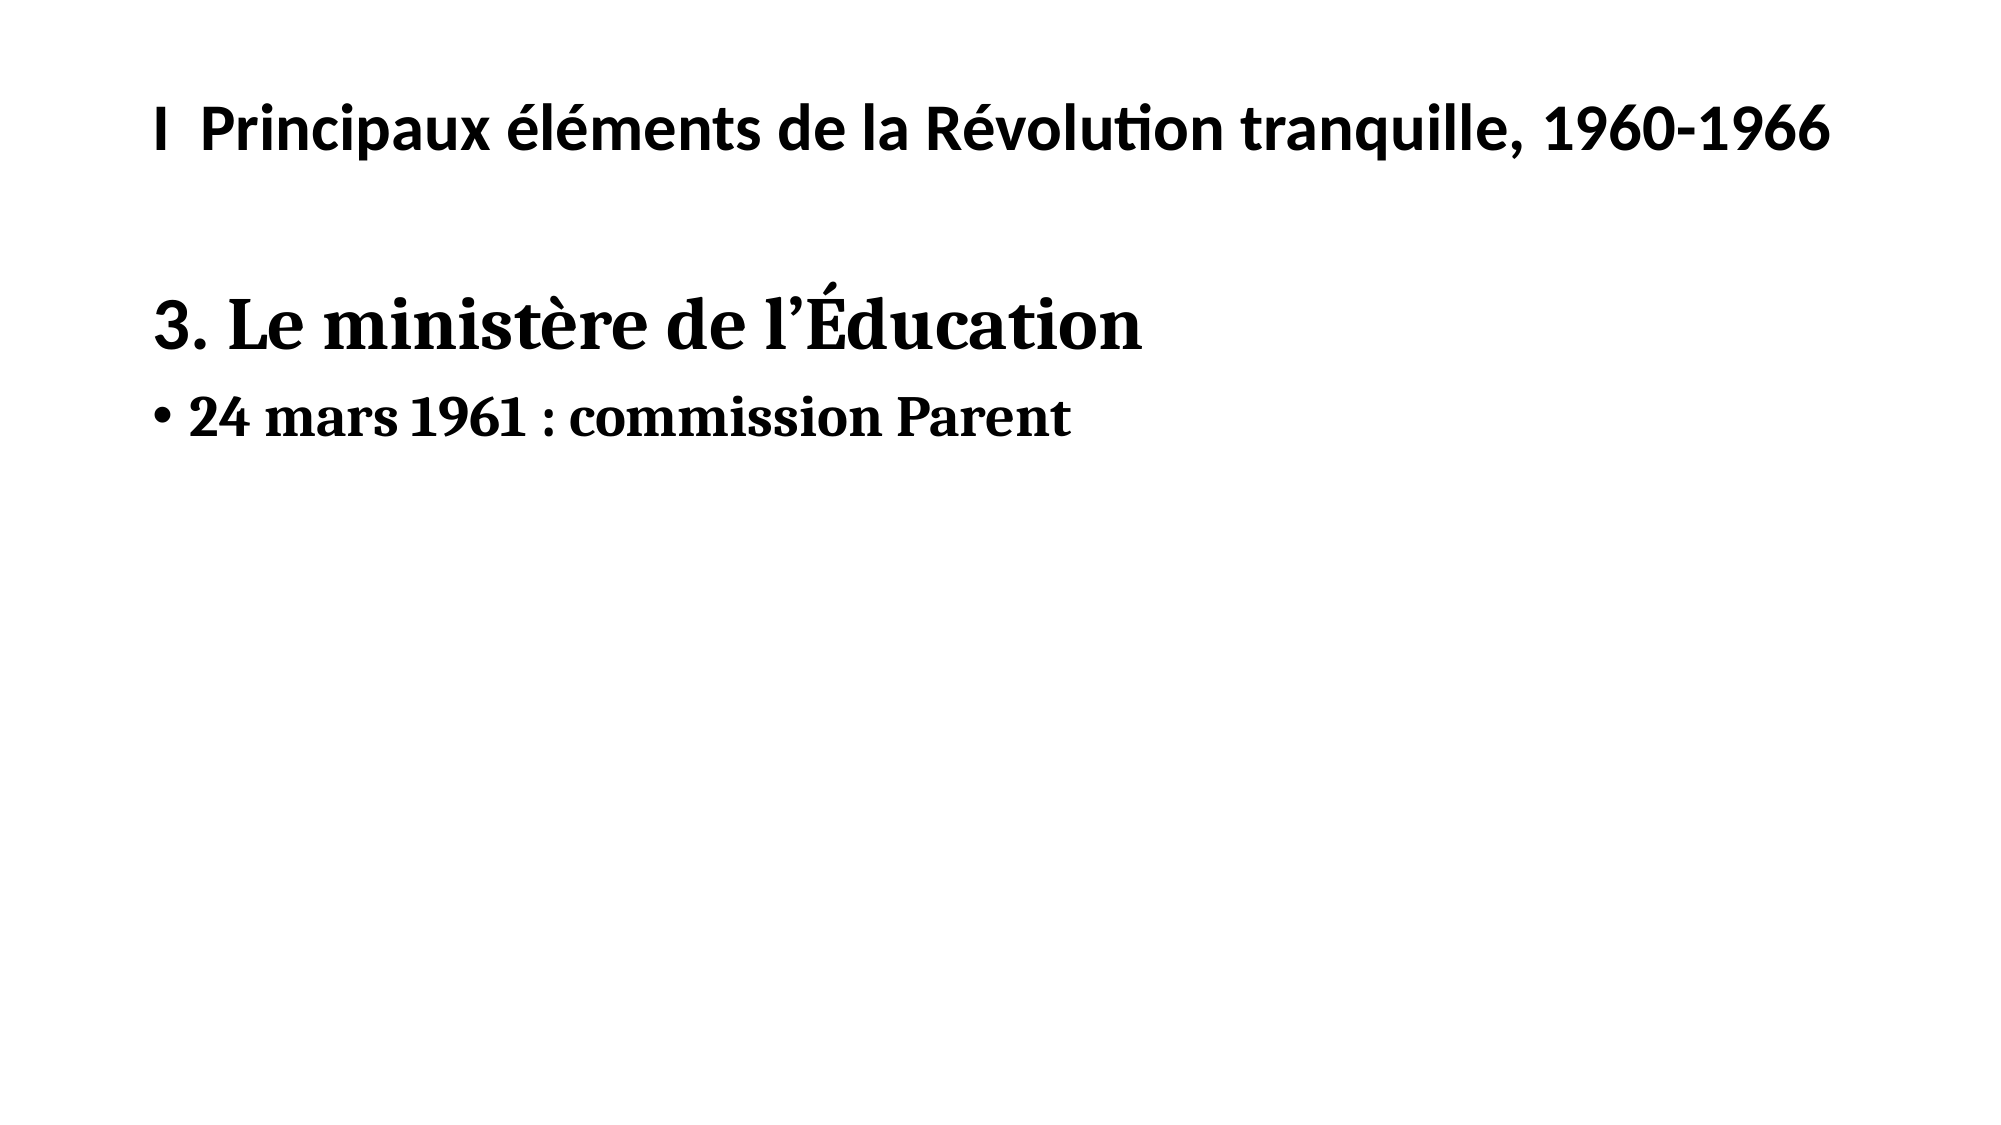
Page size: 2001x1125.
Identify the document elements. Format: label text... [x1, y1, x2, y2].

list 3. Le ministère de l’Éducation 24 mars 1961 : commission Parent [137, 277, 1863, 1045]
title I Principaux éléments de la Révolution tranquille, 1960-1966 [137, 59, 1863, 277]
